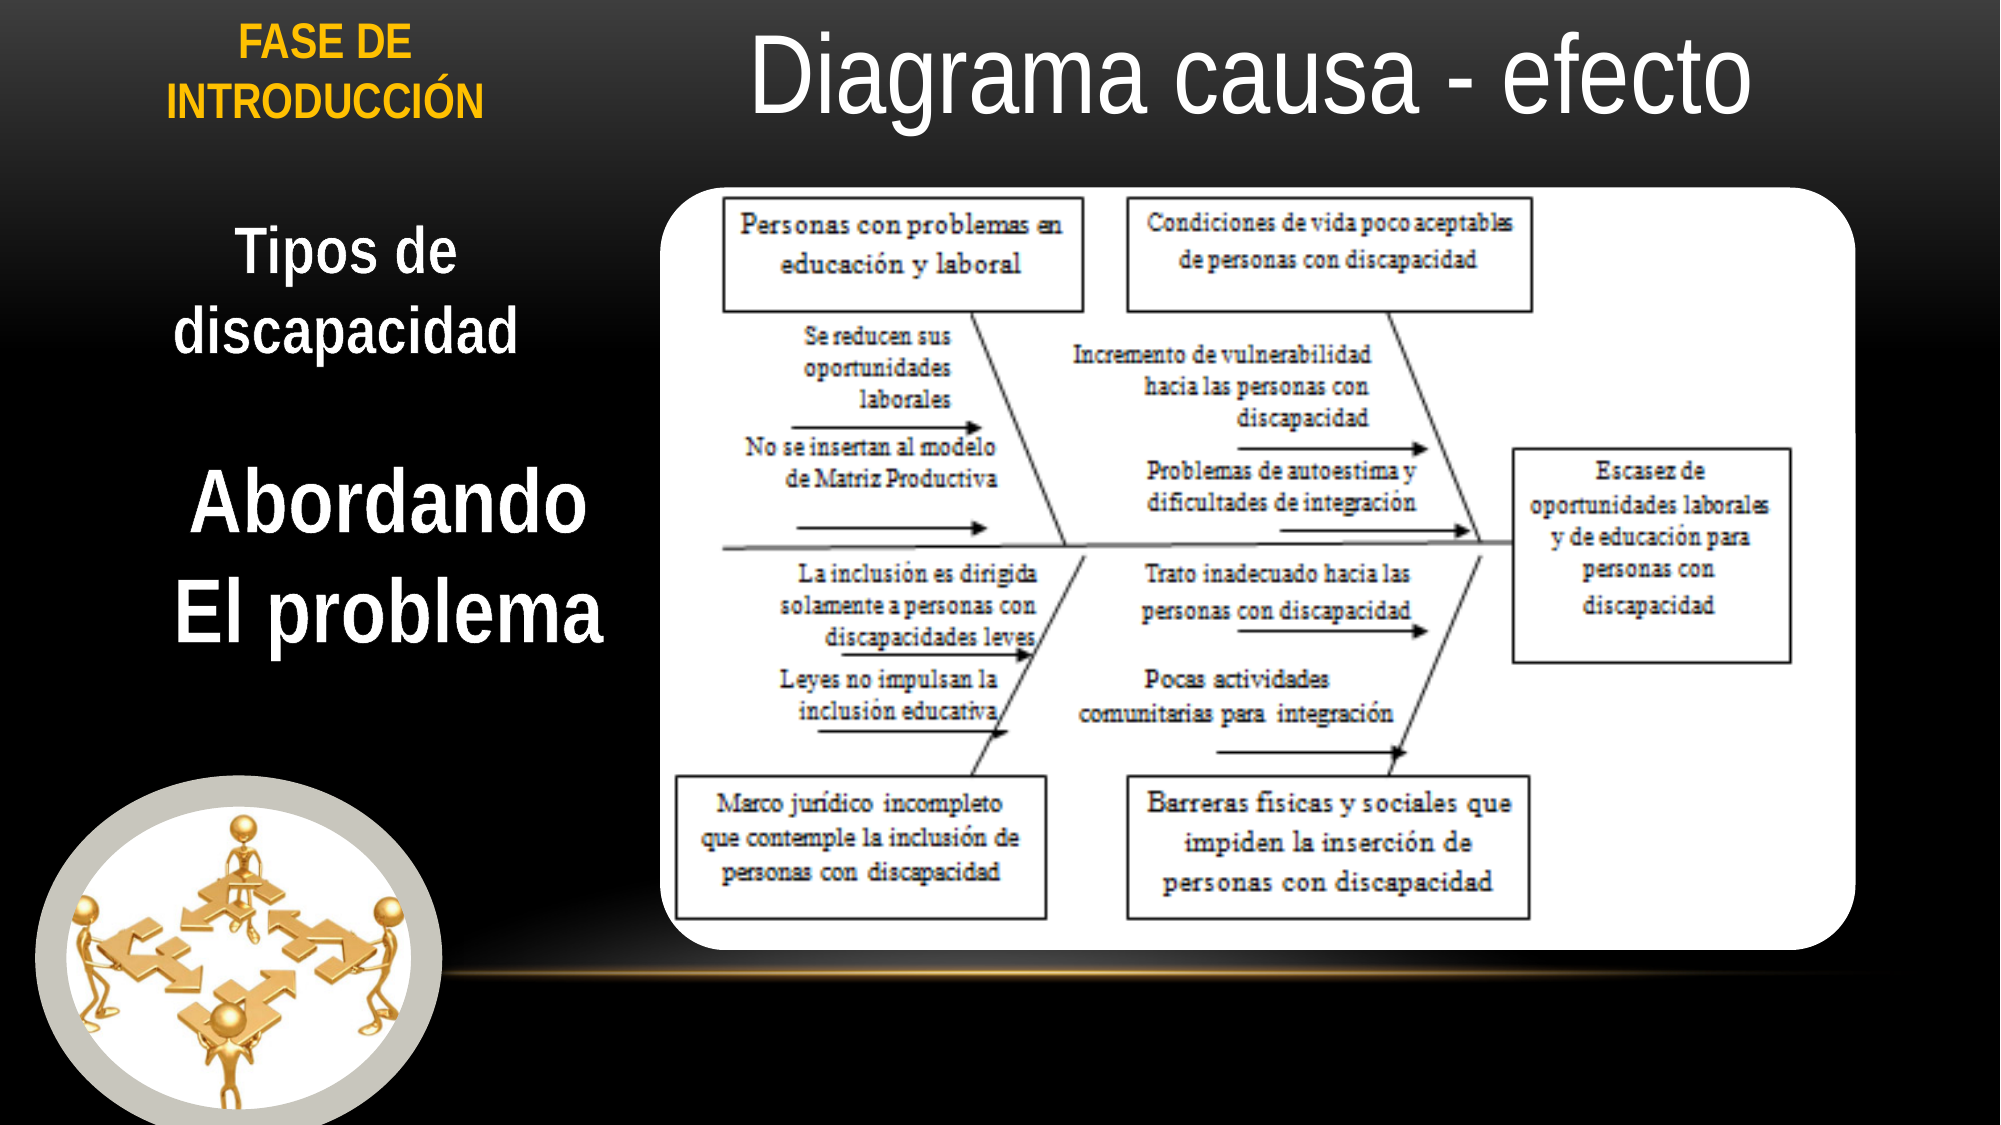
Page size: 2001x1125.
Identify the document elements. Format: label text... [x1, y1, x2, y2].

text_box Tipos de discapacidad [157, 199, 535, 374]
text_box Abordando El problema [157, 433, 620, 669]
picture [0, 0, 2000, 1125]
text_box FASE DE INTRODUCCIÓN [0, 1, 593, 136]
text_box Diagrama causa - efecto [733, 0, 1769, 144]
